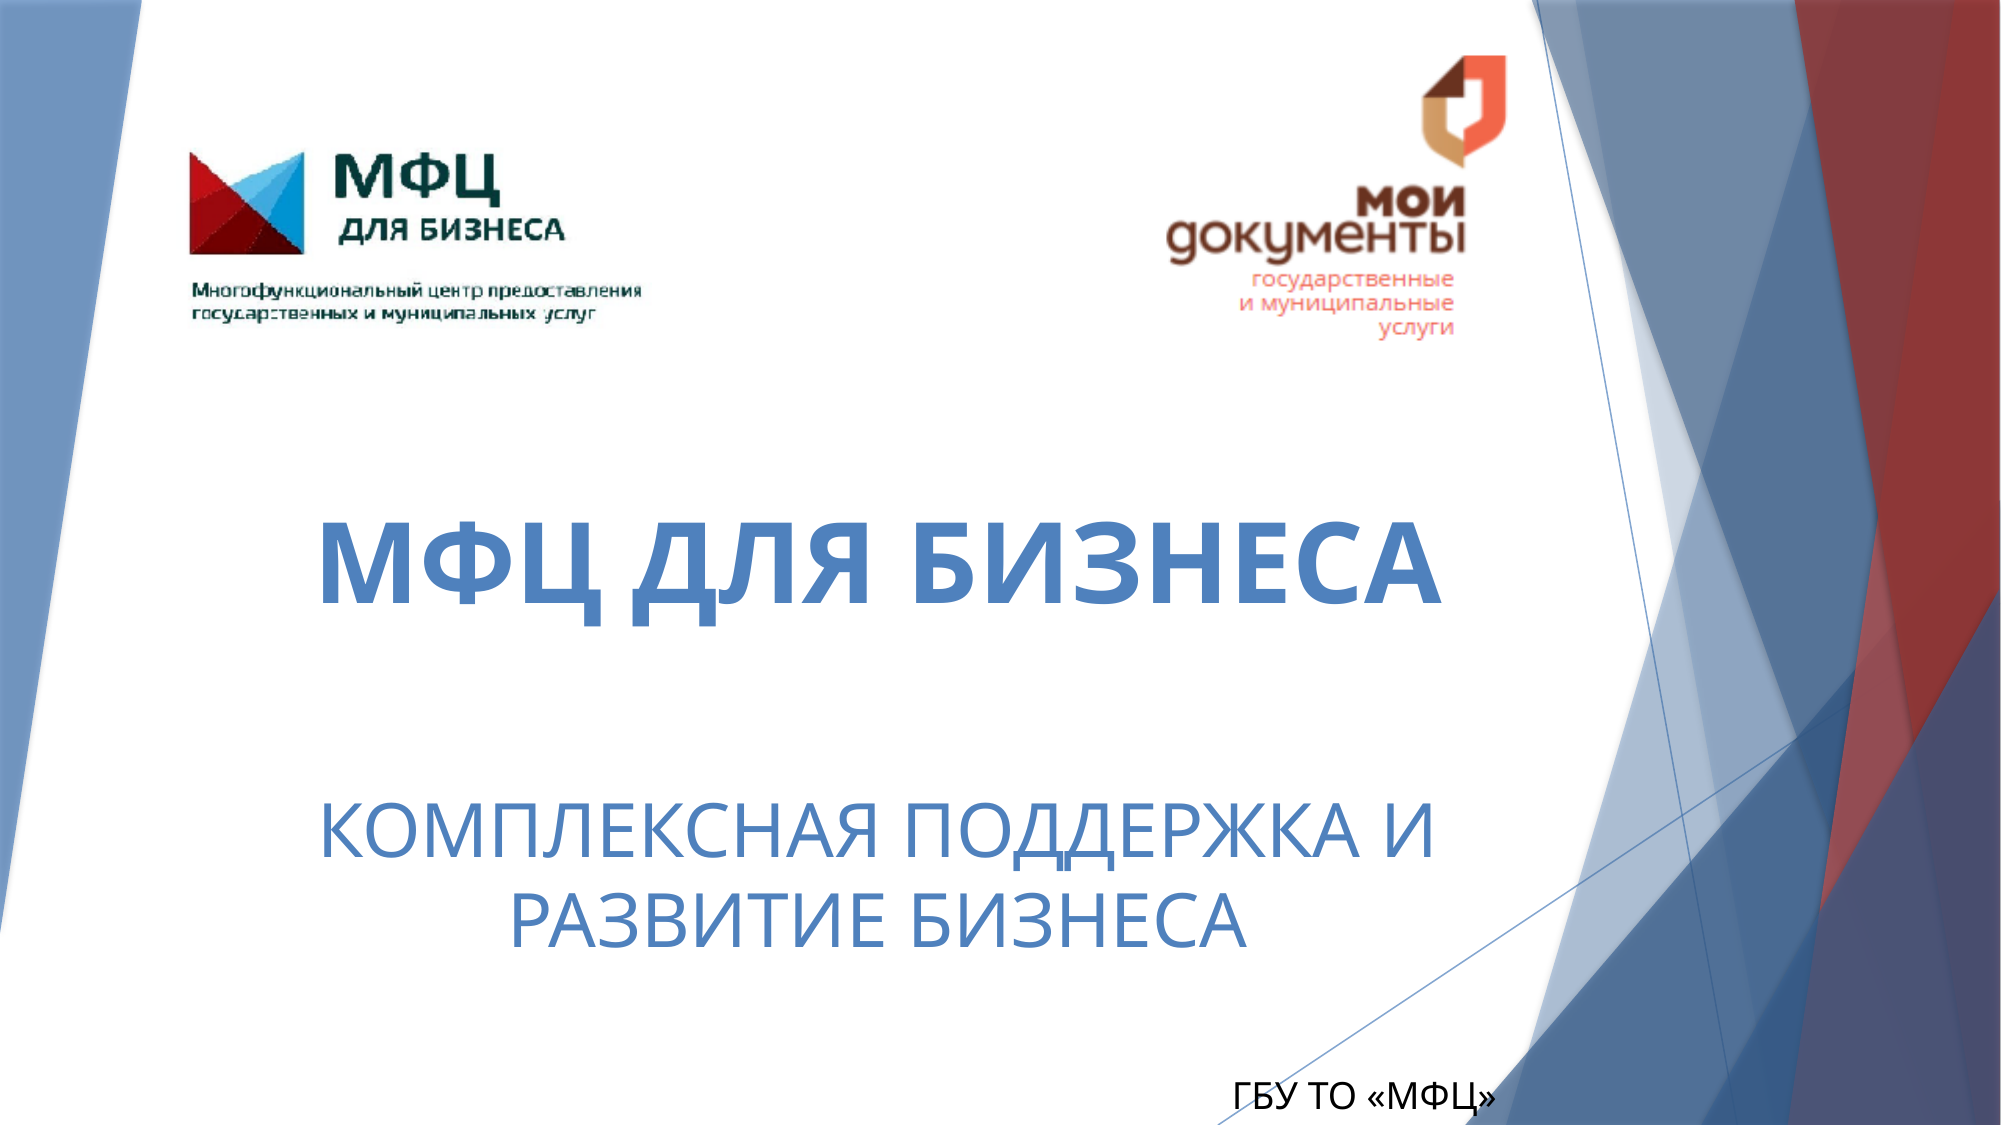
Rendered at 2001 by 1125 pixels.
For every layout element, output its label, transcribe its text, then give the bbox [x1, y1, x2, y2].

title МФЦ ДЛЯ БИЗНЕСА [240, 363, 1515, 634]
text_box ГБУ ТО «МФЦ» [1217, 1064, 1592, 1125]
subtitle КОМПЛЕКСНАЯ ПОДДЕРЖКА И РАЗВИТИЕ БИЗНЕСА [240, 664, 1515, 845]
picture [1154, 49, 1522, 349]
picture [165, 49, 653, 349]
